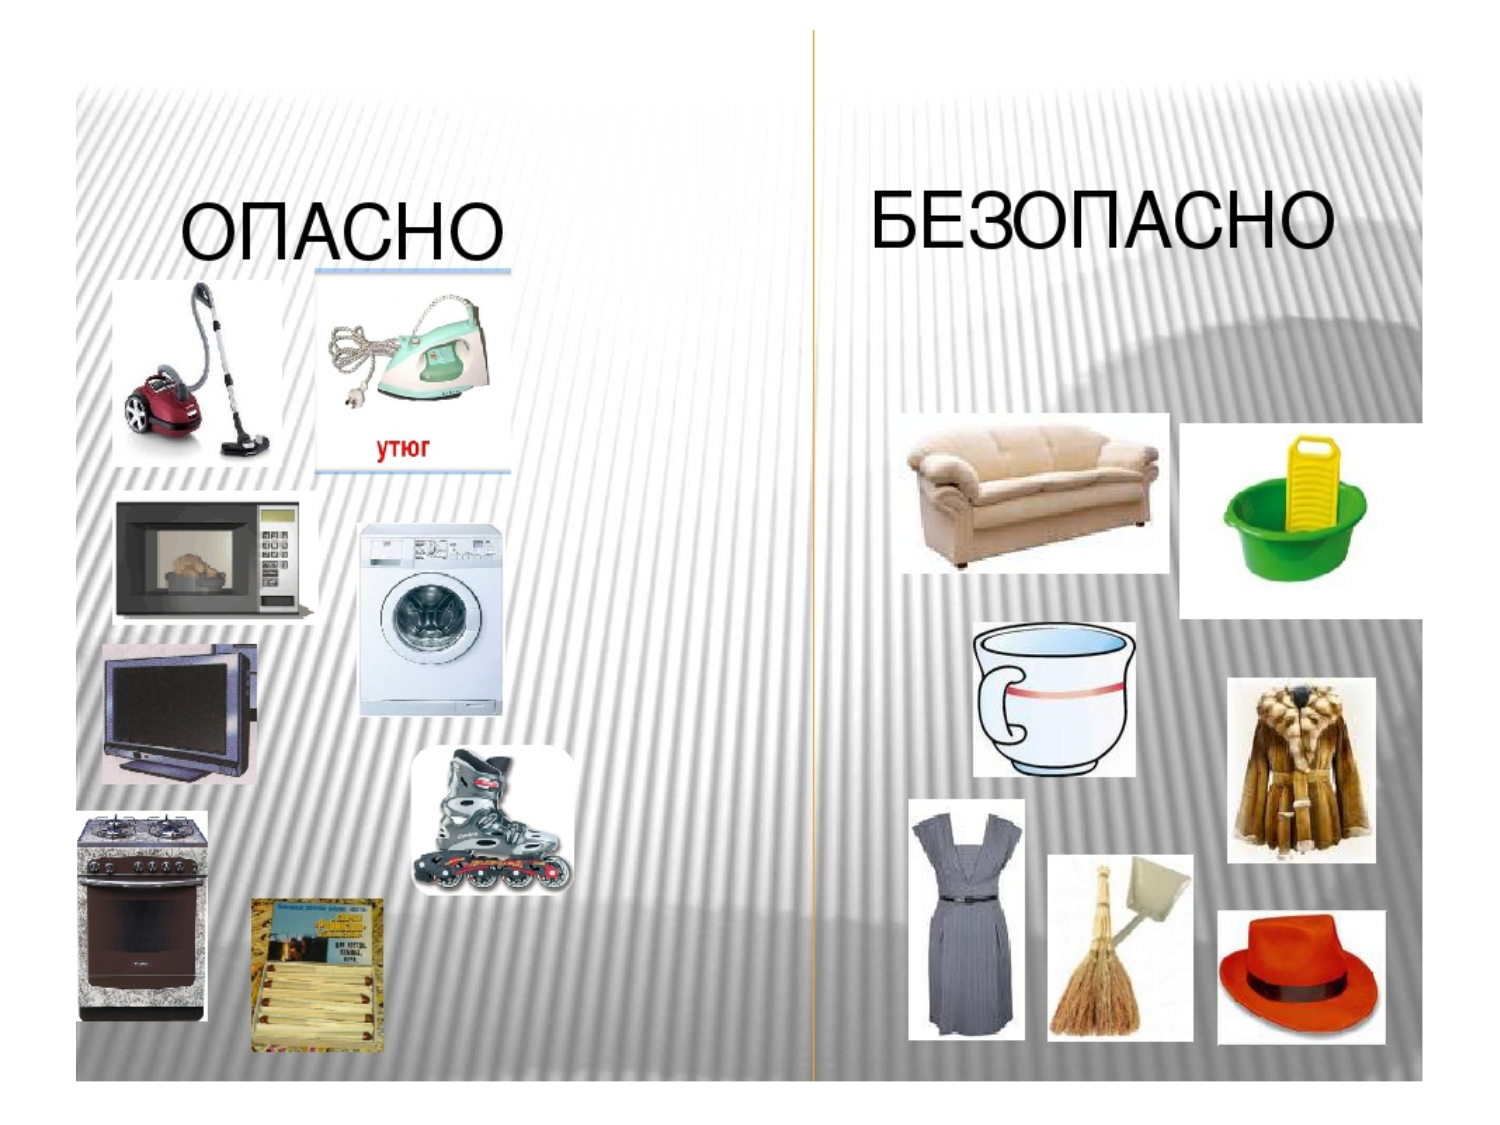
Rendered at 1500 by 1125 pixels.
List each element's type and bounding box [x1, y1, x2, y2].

picture [76, 30, 1424, 1083]
